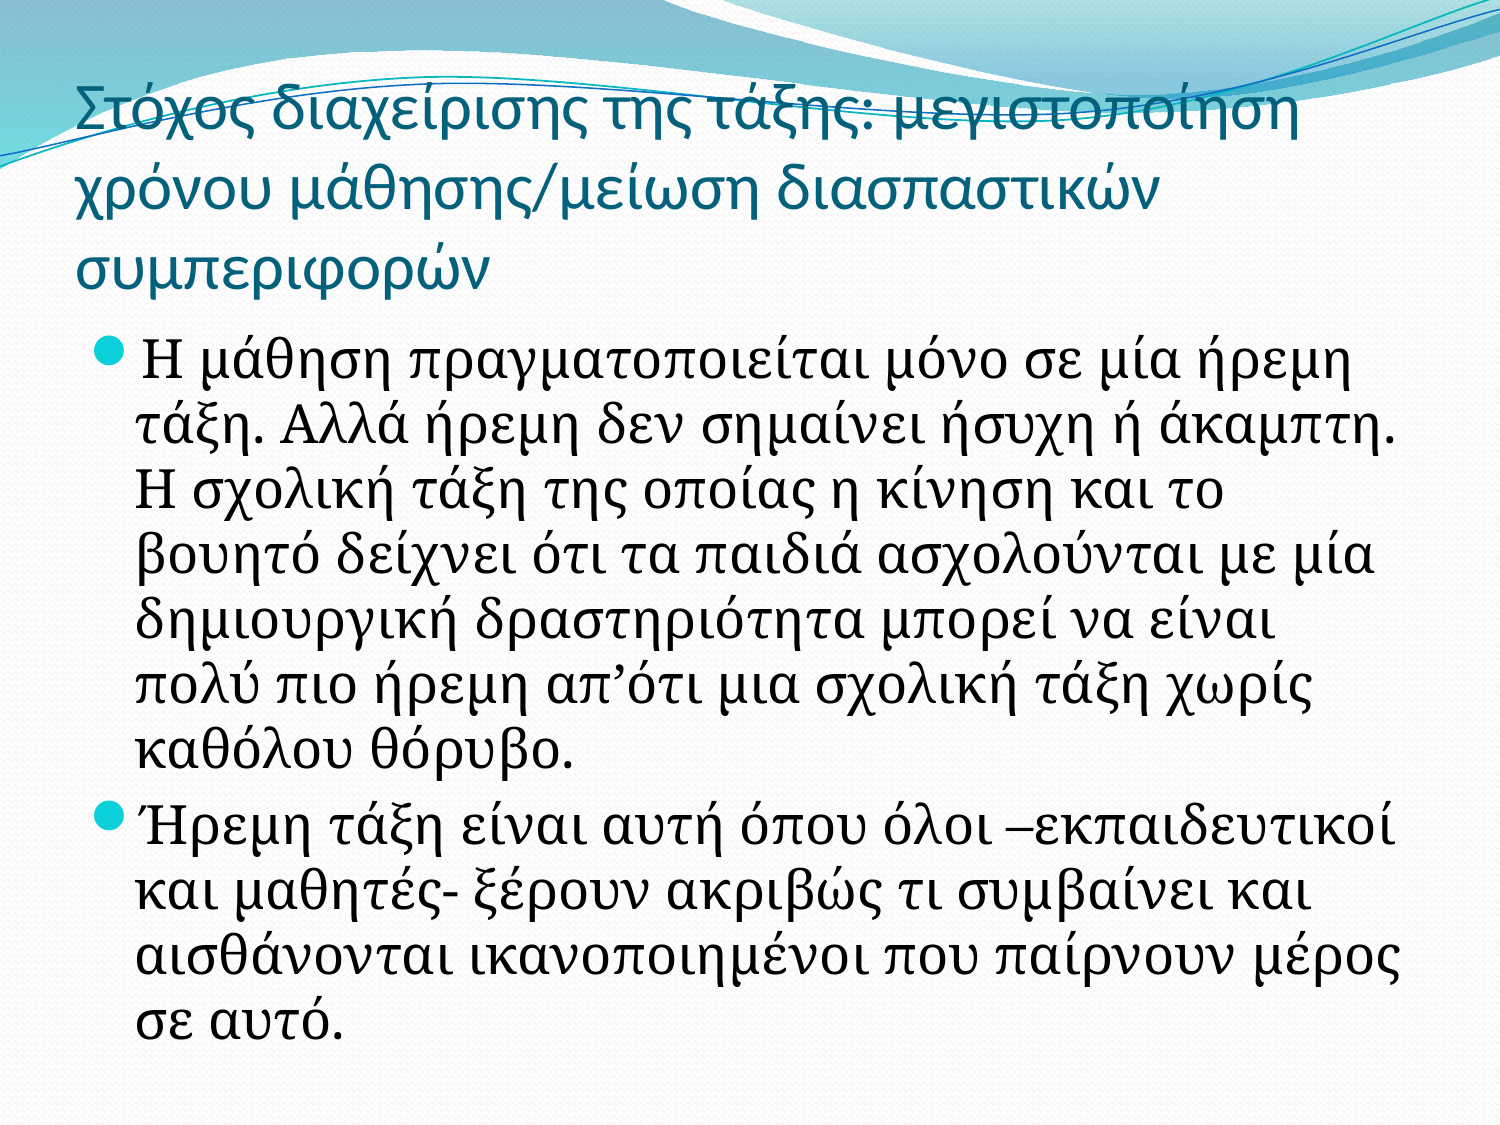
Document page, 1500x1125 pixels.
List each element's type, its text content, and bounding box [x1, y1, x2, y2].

list Η μάθηση πραγματοποιείται μόνο σε μία ήρεμη τάξη. Αλλά ήρεμη δεν σημαίνει ήσυχη ή άκαμπτη. Η σχολική τάξη της οποίας η κίνηση και το βουητό δείχνει ότι τα παιδιά ασχολούνται με μία δημιουργική δραστηριότητα μπορεί να είναι πολύ πιο ήρεμη απ’ότι μια σχολική τάξη χωρίς καθόλου θόρυβο. Ήρεμη τάξη είναι αυτή όπου όλοι –εκπαιδευτικοί και μαθητές- ξέρουν ακριβώς τι συμβαίνει και αισθάνονται ικανοποιημένοι που παίρνουν μέρος σε αυτό. [75, 317, 1425, 1038]
title Στόχος διαχείρισης της τάξης: μεγιστοποίηση χρόνου μάθησης/μείωση διασπαστικών συμπεριφορών [75, 115, 1425, 303]
